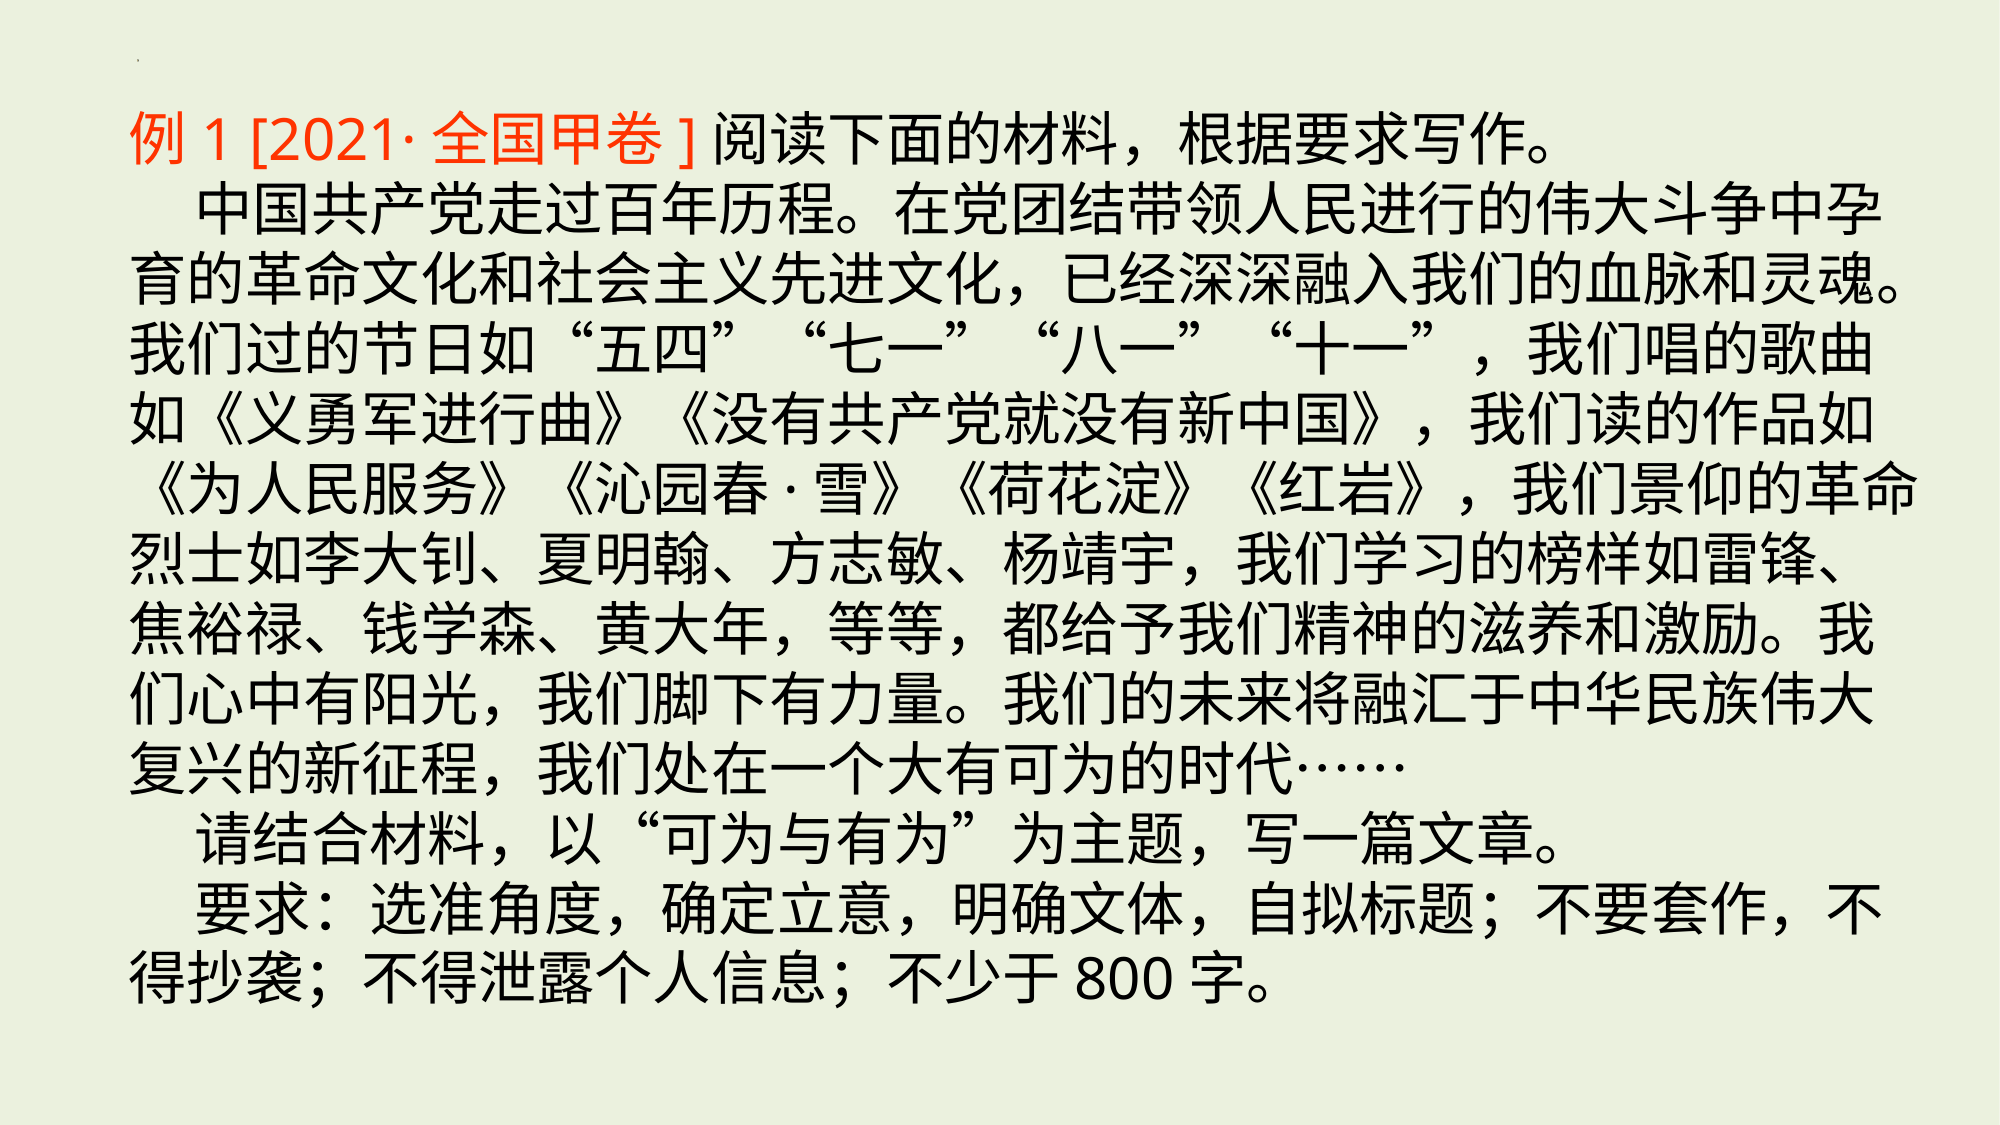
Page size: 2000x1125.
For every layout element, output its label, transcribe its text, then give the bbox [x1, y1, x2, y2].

text_box 例1 [2021·全国甲卷]阅读下面的材料，根据要求写作。 中国共产党走过百年历程。在党团结带领人民进行的伟大斗争中孕育的革命文化和社会主义先进文化，已经深深融入我们的血脉和灵魂。我们过的节日如“五四”“七一”“八一”“十一”，我们唱的歌曲如《义勇军进行曲》《没有共产党就没有新中国》，我们读的作品如《为人民服务》《沁园春·雪》《荷花淀》《红岩》，我们景仰的革命烈士如李大钊、夏明翰、方志敏、杨靖宇，我们学习的榜样如雷锋、焦裕禄、钱学森、黄大年，等等，都给予我们精神的滋养和激励。我们心中有阳光，我们脚下有力量。我们的未来将融汇于中华民族伟大复兴的新征程，我们处在一个大有可为的时代…… 请结合材料，以“可为与有为”为主题，写一篇文章。 要求：选准角度，确定立意，明确文体，自拟标题；不要套作，不得抄袭；不得泄露个人信息；不少于800字。 [113, 94, 1939, 1019]
